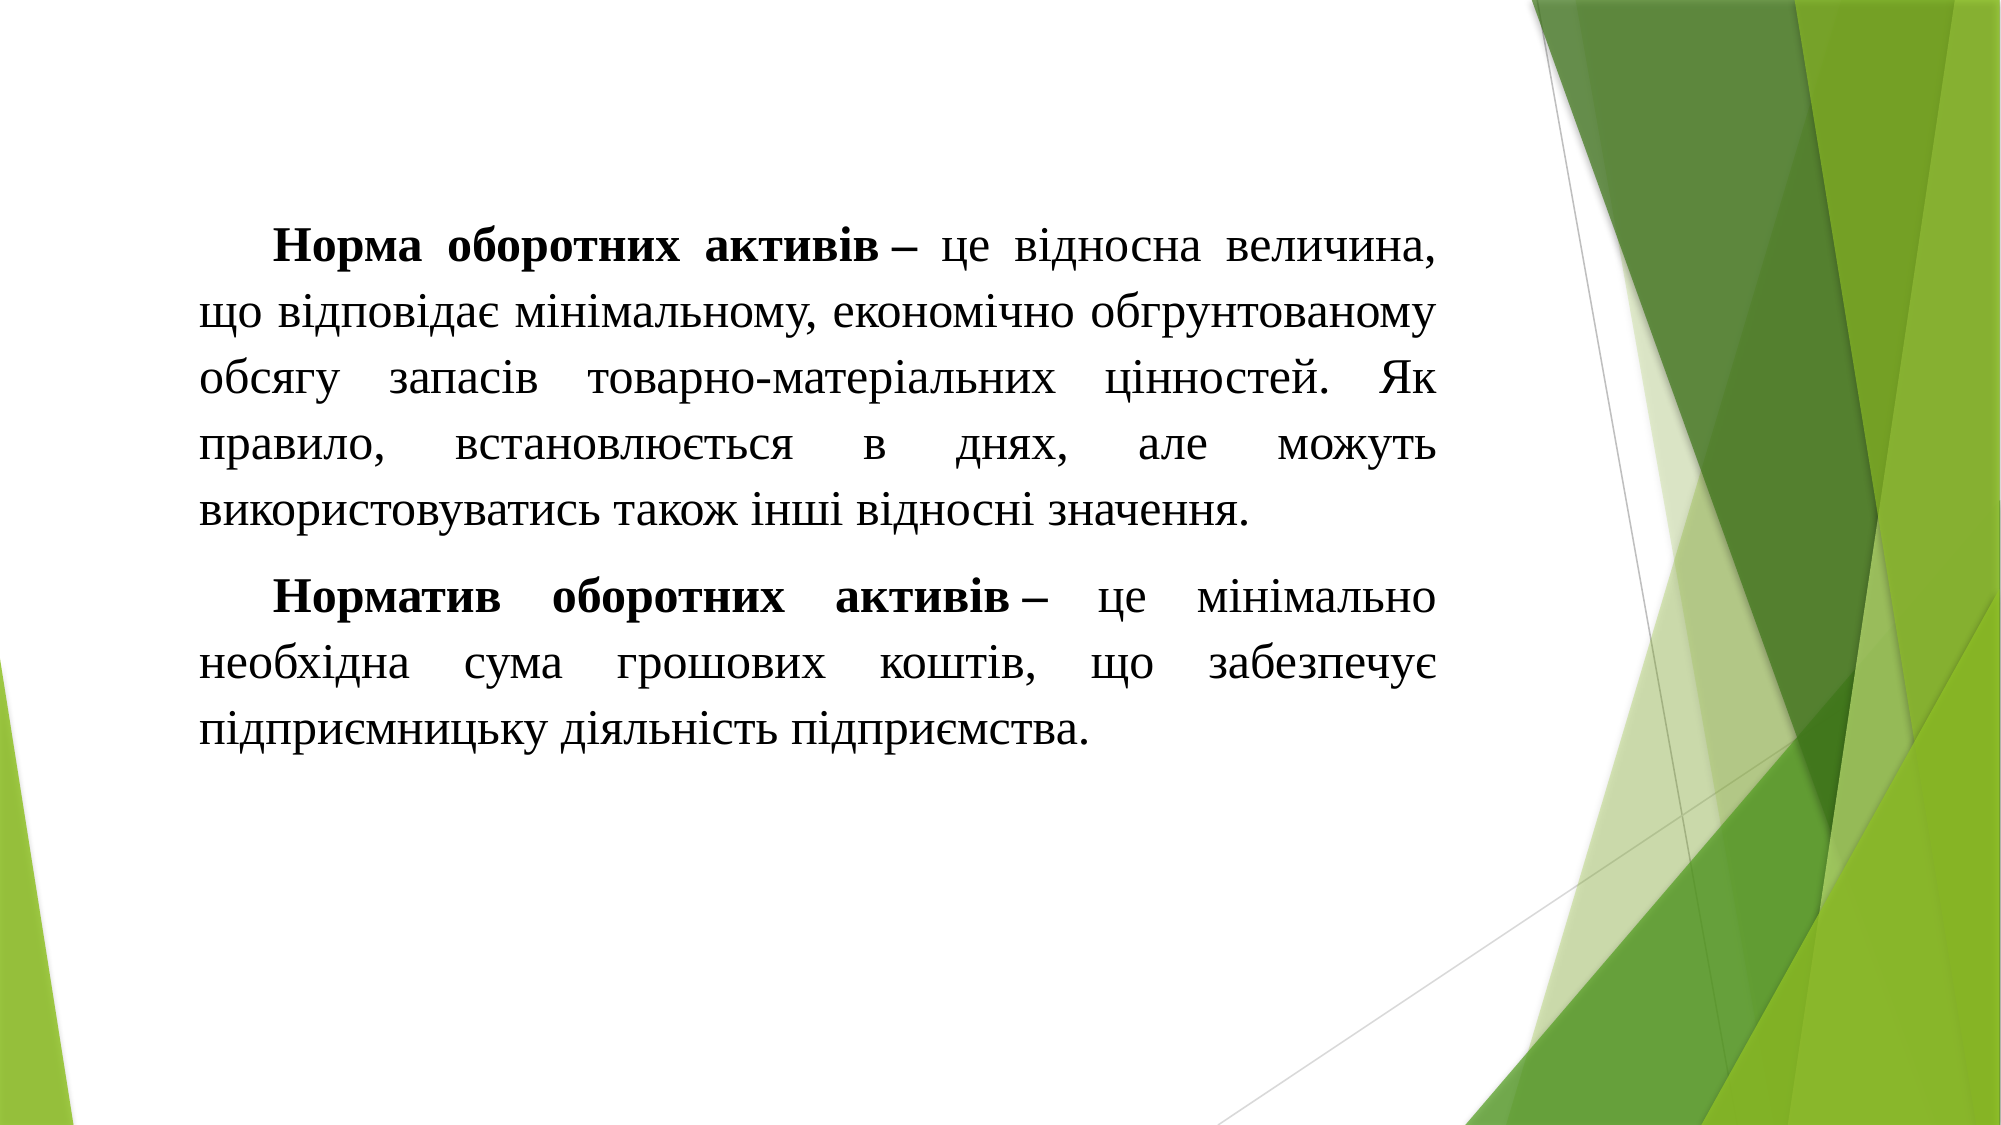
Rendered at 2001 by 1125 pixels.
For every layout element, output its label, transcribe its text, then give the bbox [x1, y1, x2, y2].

text_box Норма оборотних активів – це відносна величина, що відповідає мінімальному, економічно обгрунтованому обсягу запасів товарно-матеріальних цінностей. Як правило, встановлюється в днях, але можуть використовуватись також інші відносні значення. Норматив оборотних активів – це мінімально необхідна сума грошових коштів, що забезпечує підприємницьку діяльність підприємства. [184, 198, 1452, 762]
